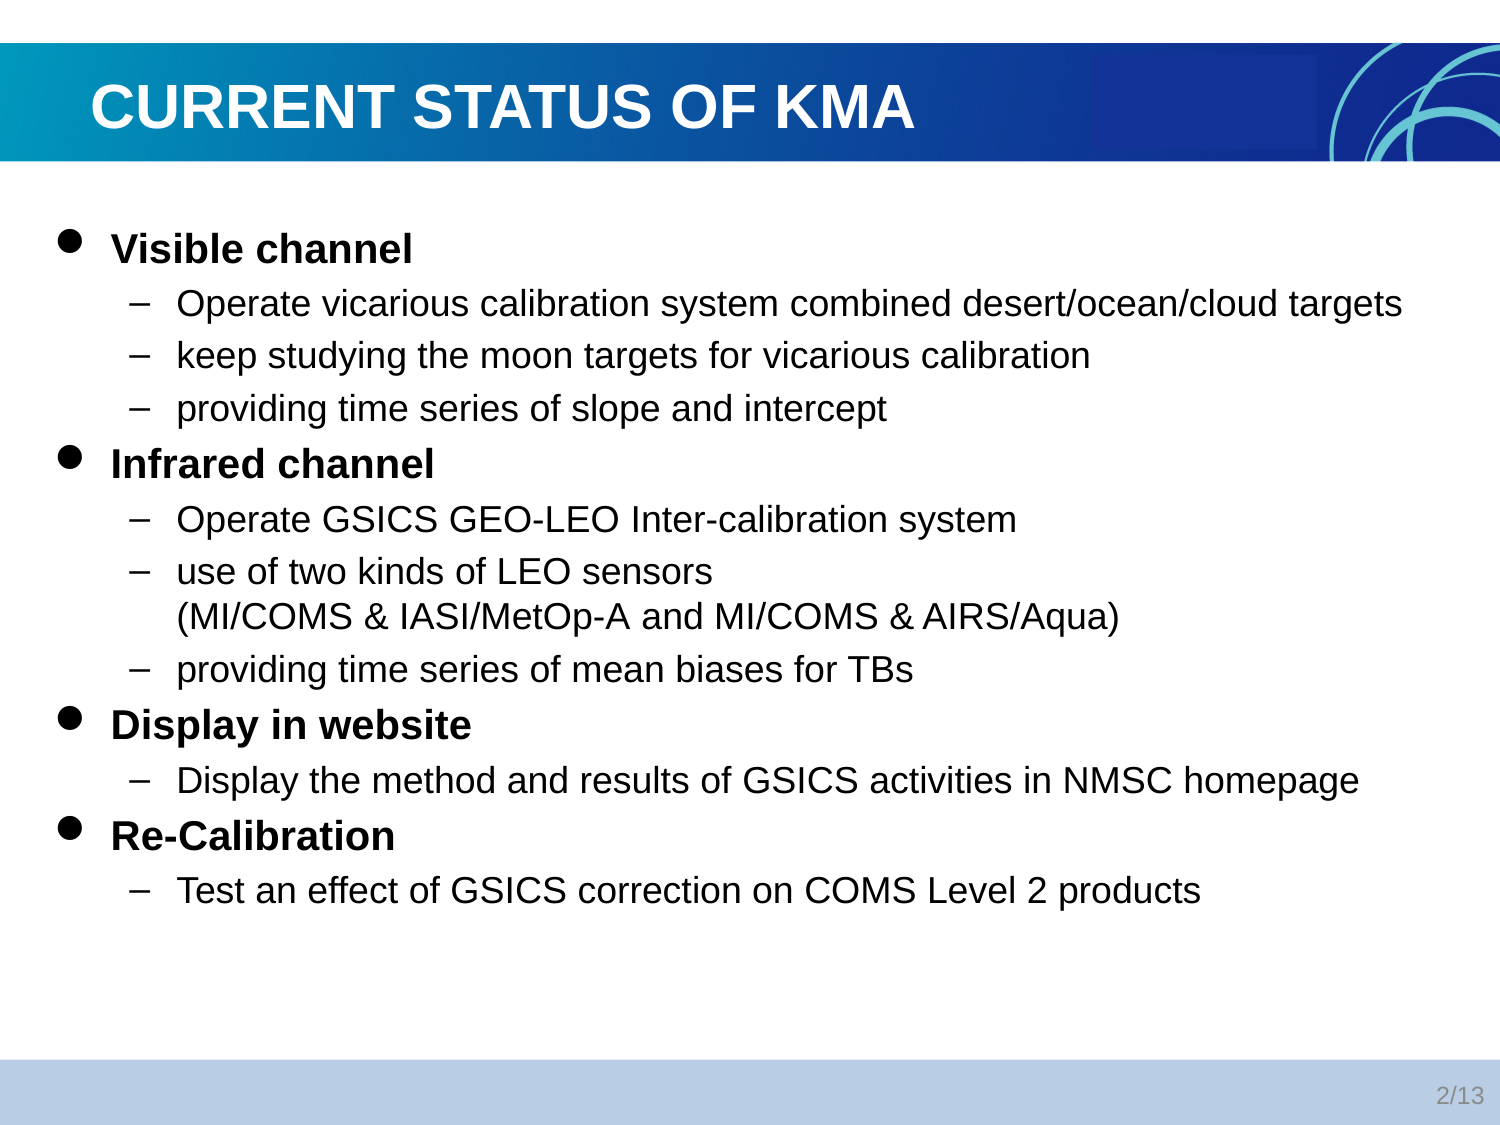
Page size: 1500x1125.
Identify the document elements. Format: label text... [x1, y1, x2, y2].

title CURRENT STATUS OF KMA [75, 43, 1067, 163]
slide_number 2/13 [1149, 1065, 1500, 1125]
picture [0, 0, 1500, 1058]
text_box Visible channel Operate vicarious calibration system combined desert/ocean/cloud targets keep studying the moon targets for vicarious calibration providing time series of slope and intercept Infrared channel Operate GSICS GEO-LEO Inter-calibration system use of two kinds of LEO sensors (MI/COMS & IASI/MetOp-A and MI/COMS & AIRS/Aqua) providing time series of mean biases for TBs Display in website Display the method and results of GSICS activities in NMSC homepage Re-Calibration Test an effect of GSICS correction on COMS Level 2 products [39, 214, 1459, 1006]
text_box [0, 1058, 1500, 1125]
